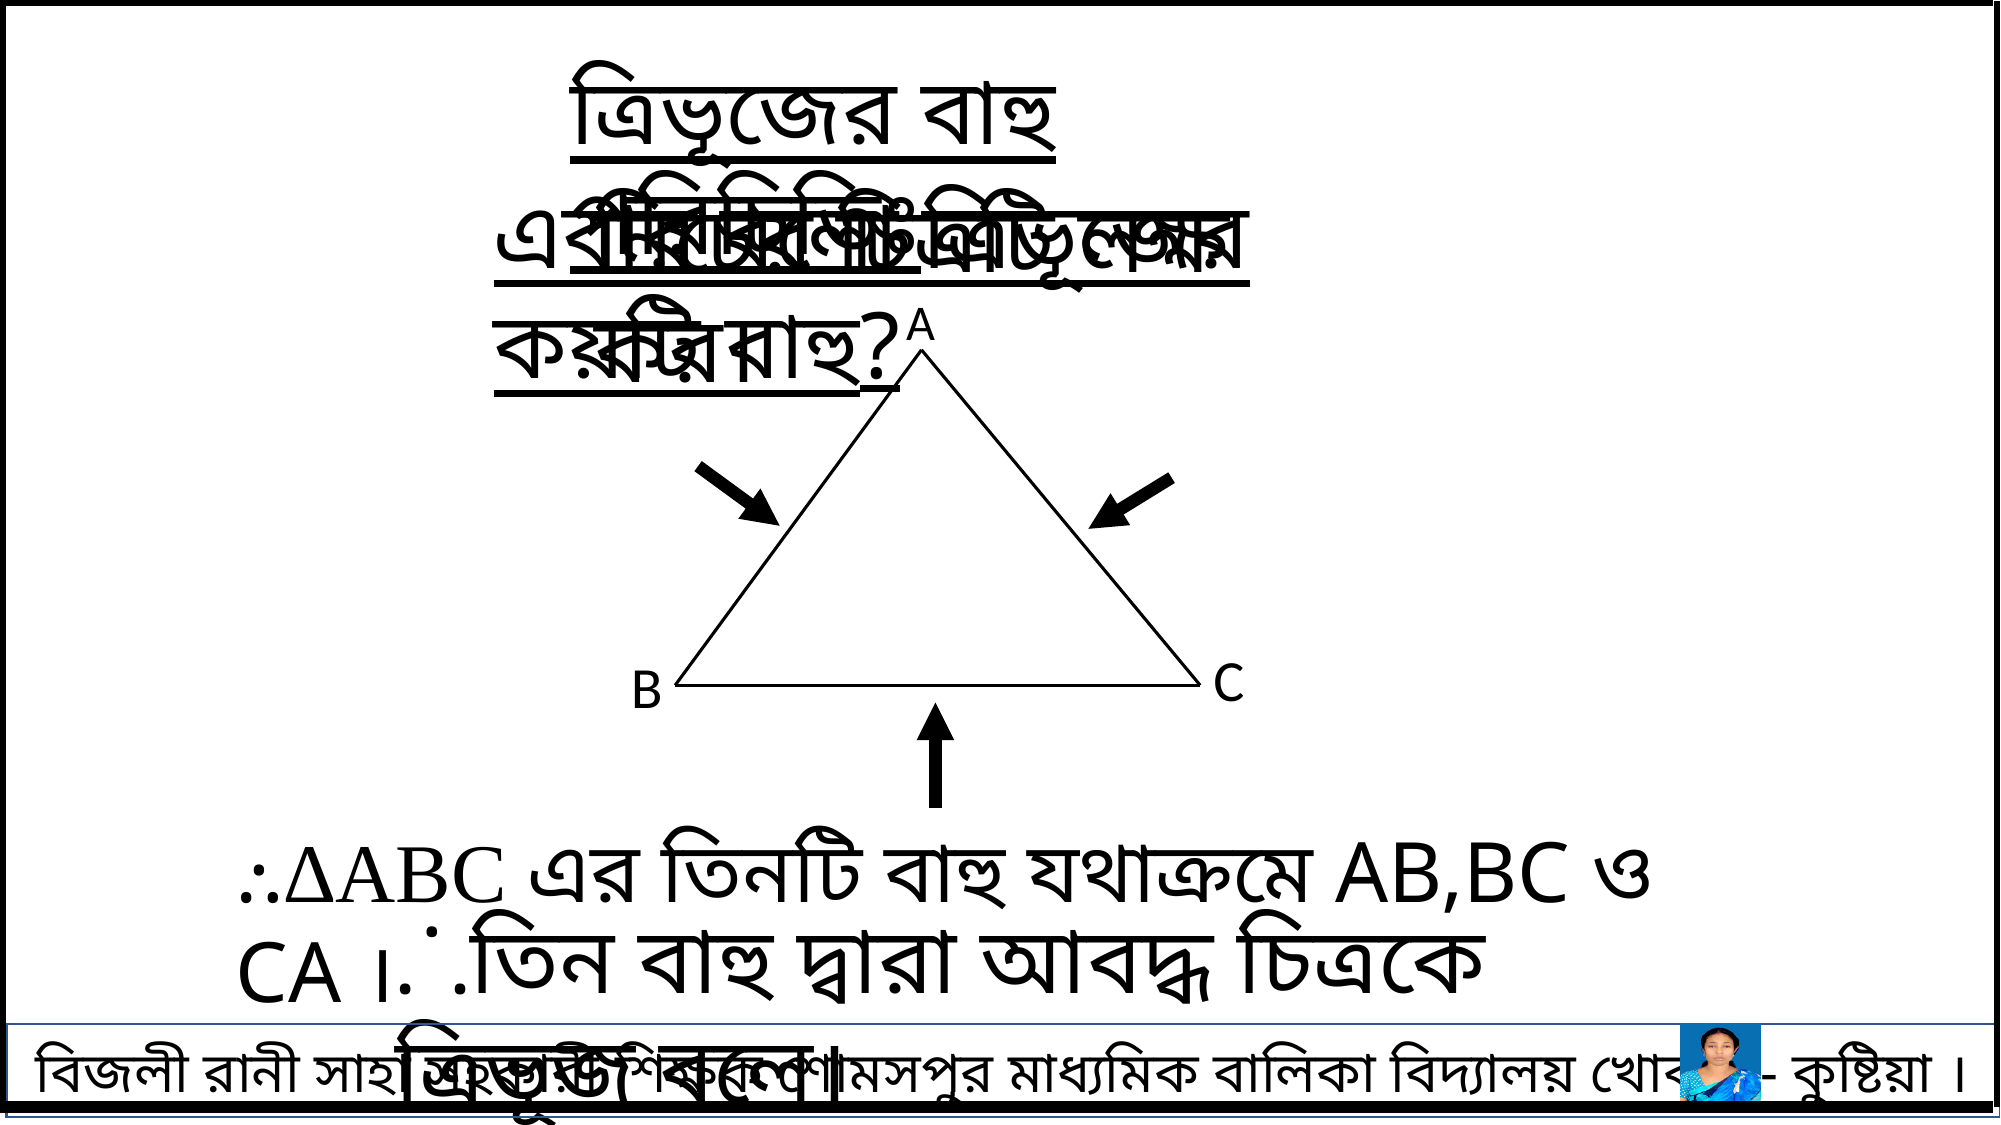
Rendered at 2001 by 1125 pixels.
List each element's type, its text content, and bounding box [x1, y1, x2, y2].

text_box ⸫তিন বাহু দ্বারা আবদ্ধ চিত্রকে ত্রিভূজ বলে। [380, 1118, 1613, 1125]
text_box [0, 0, 2000, 1118]
